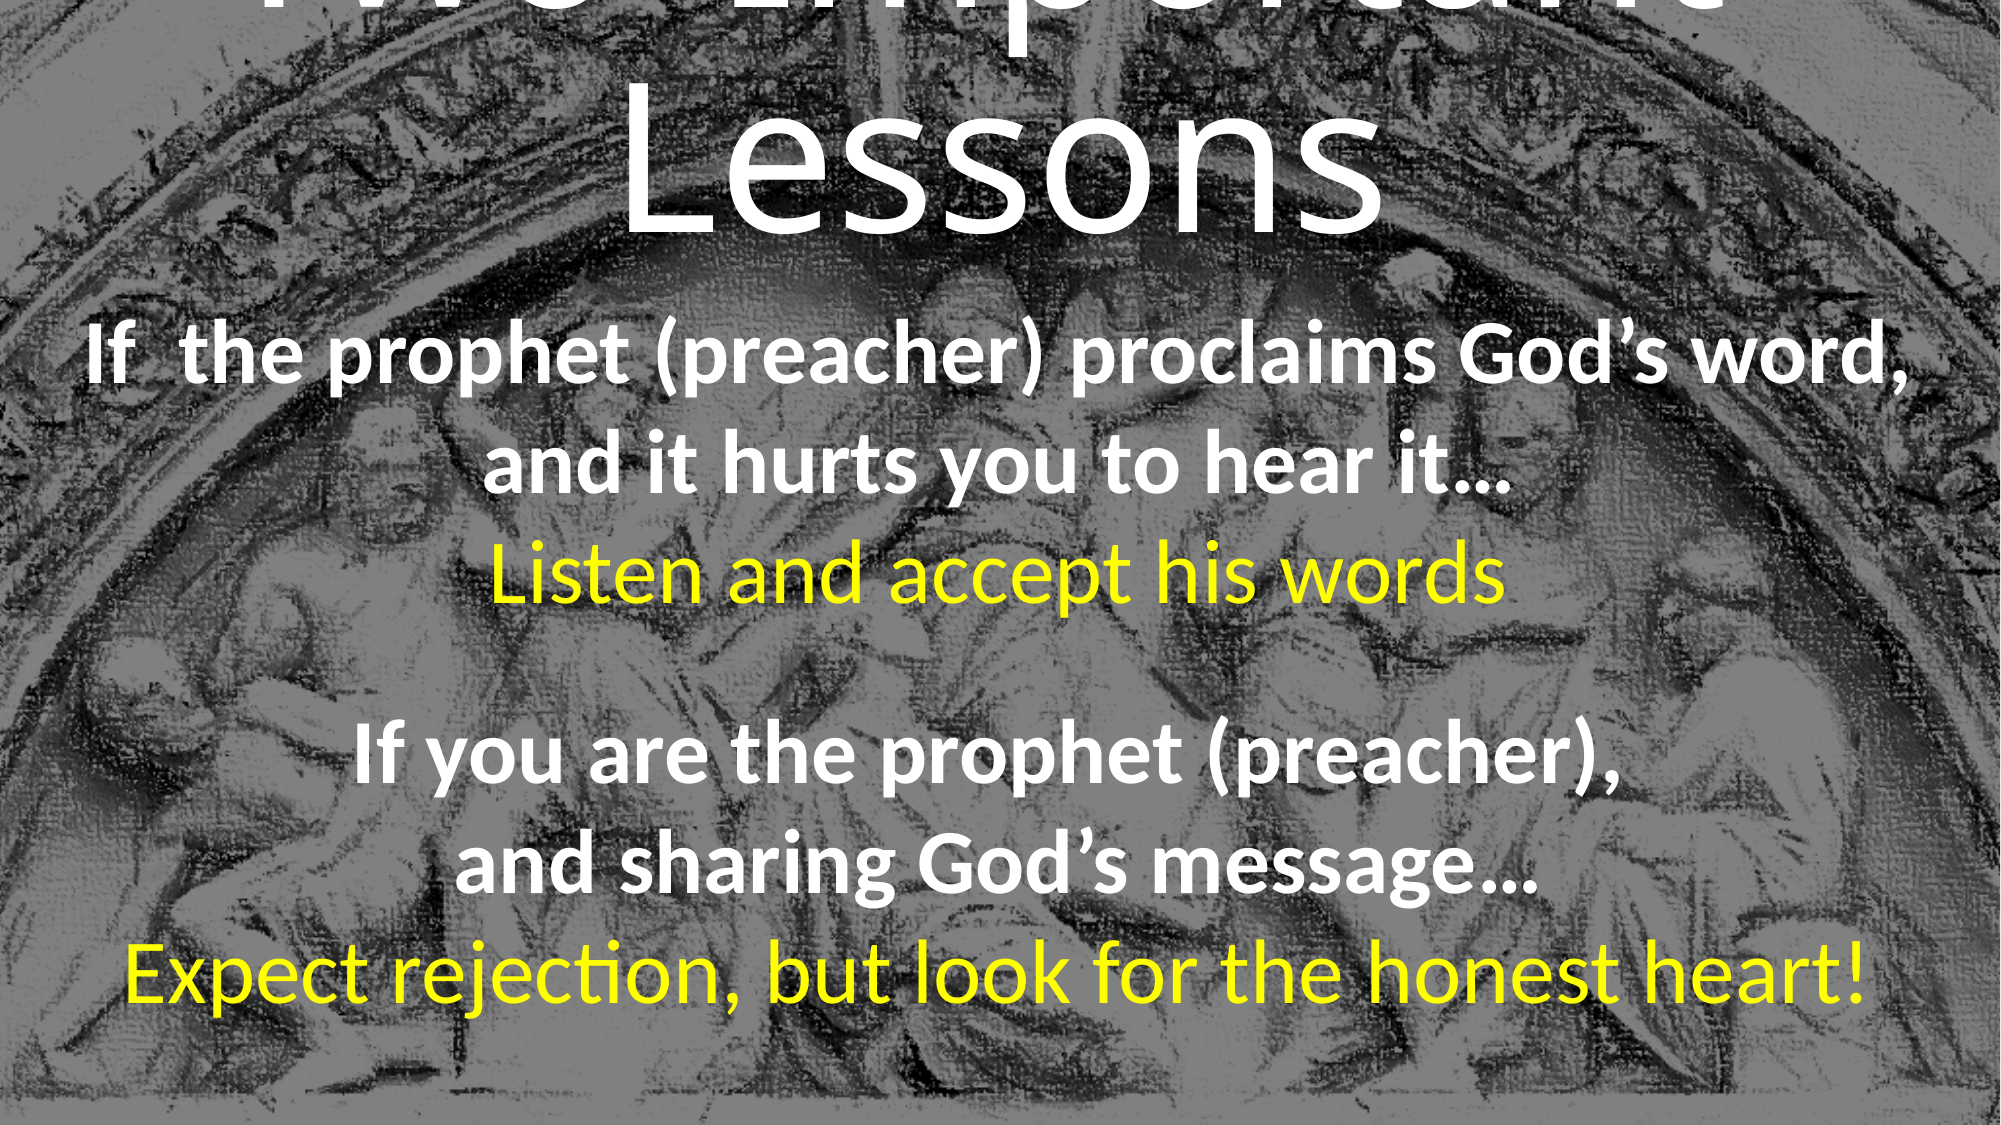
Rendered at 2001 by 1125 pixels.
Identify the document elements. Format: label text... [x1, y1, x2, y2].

text_box If the prophet (preacher) proclaims God’s word, and it hurts you to hear it… Listen and accept his words If you are the prophet (preacher), and sharing God’s message… Expect rejection, but look for the honest heart! [50, 284, 1948, 1030]
title Two Important Lessons [137, 13, 1862, 284]
picture [0, 0, 2001, 1125]
